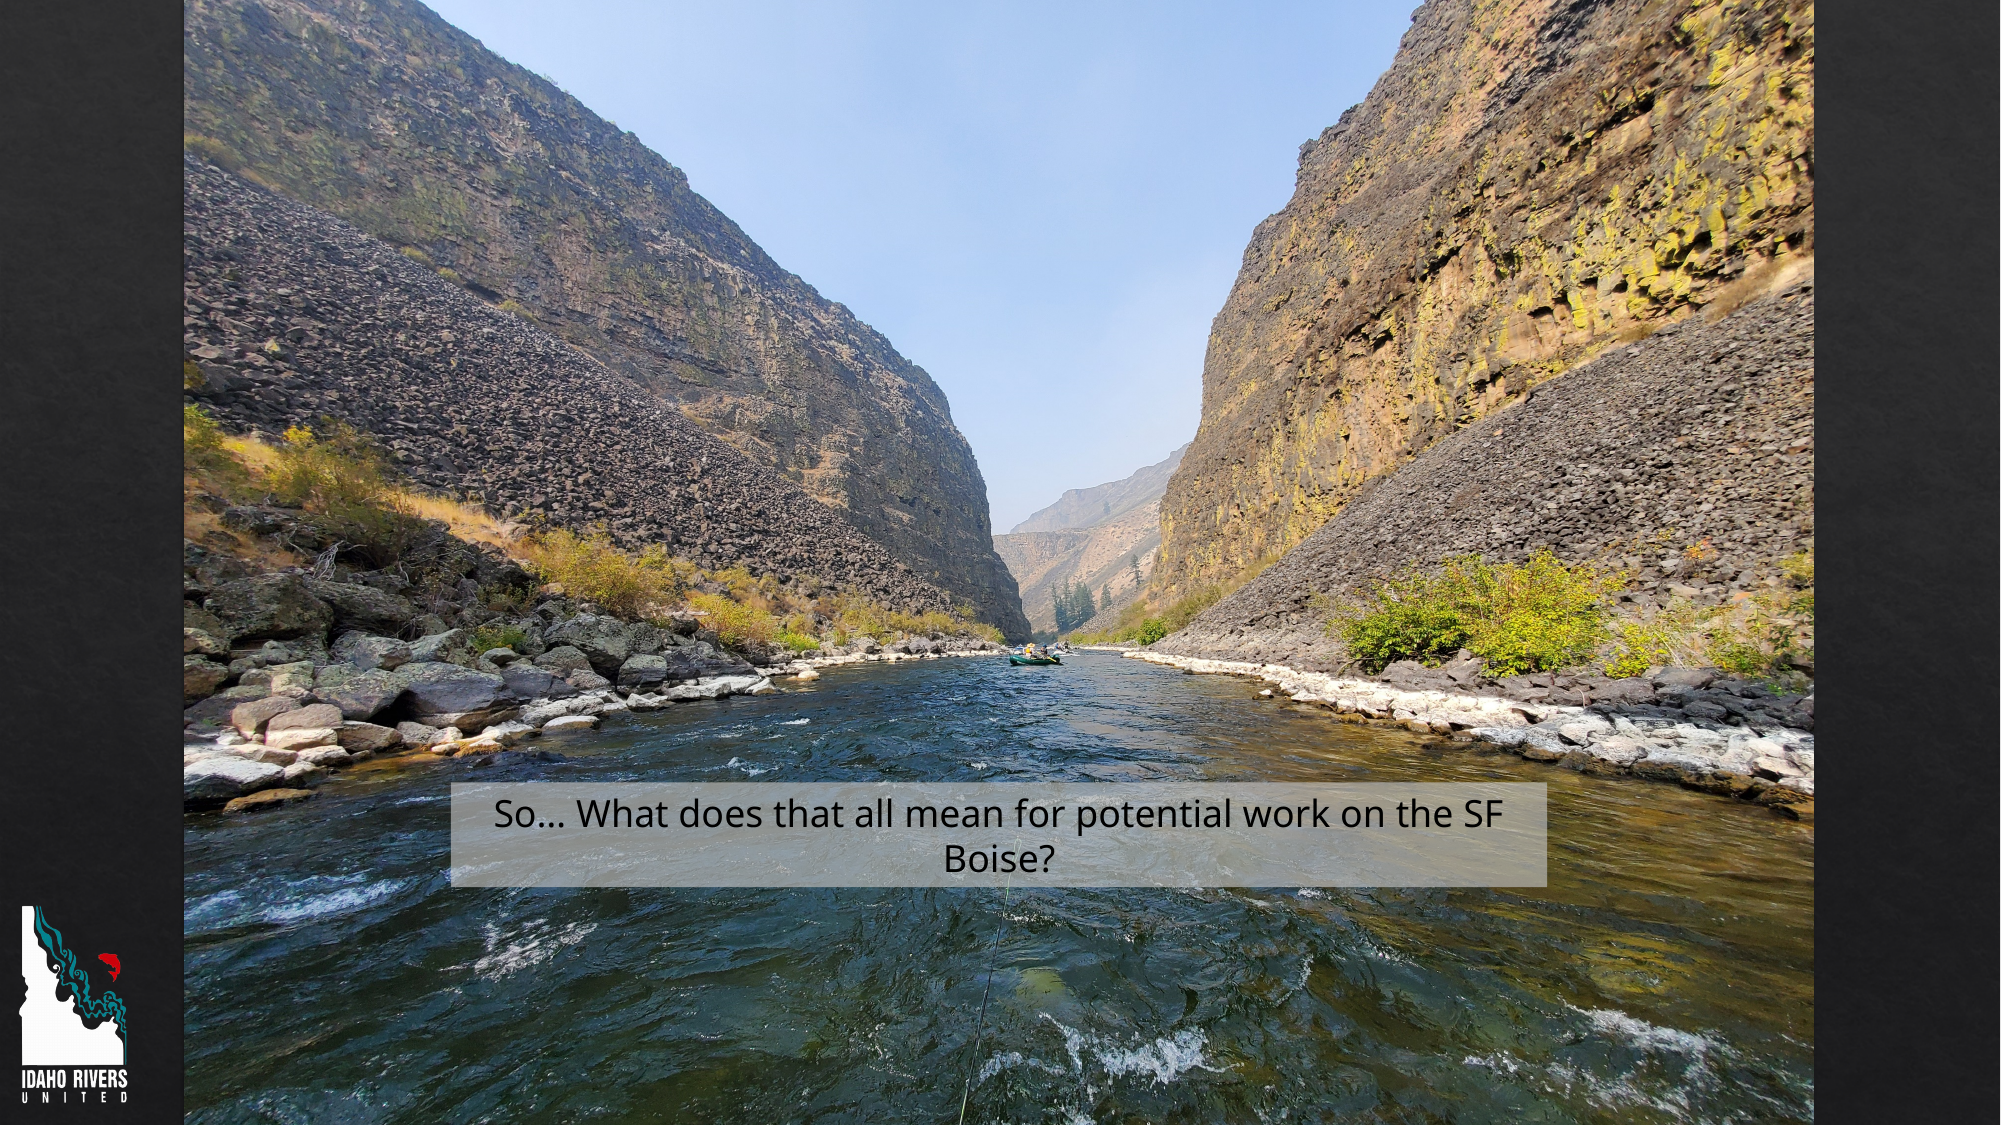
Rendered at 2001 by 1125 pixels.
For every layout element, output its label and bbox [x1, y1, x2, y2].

list [183, 0, 1815, 1125]
picture [16, 901, 131, 1109]
